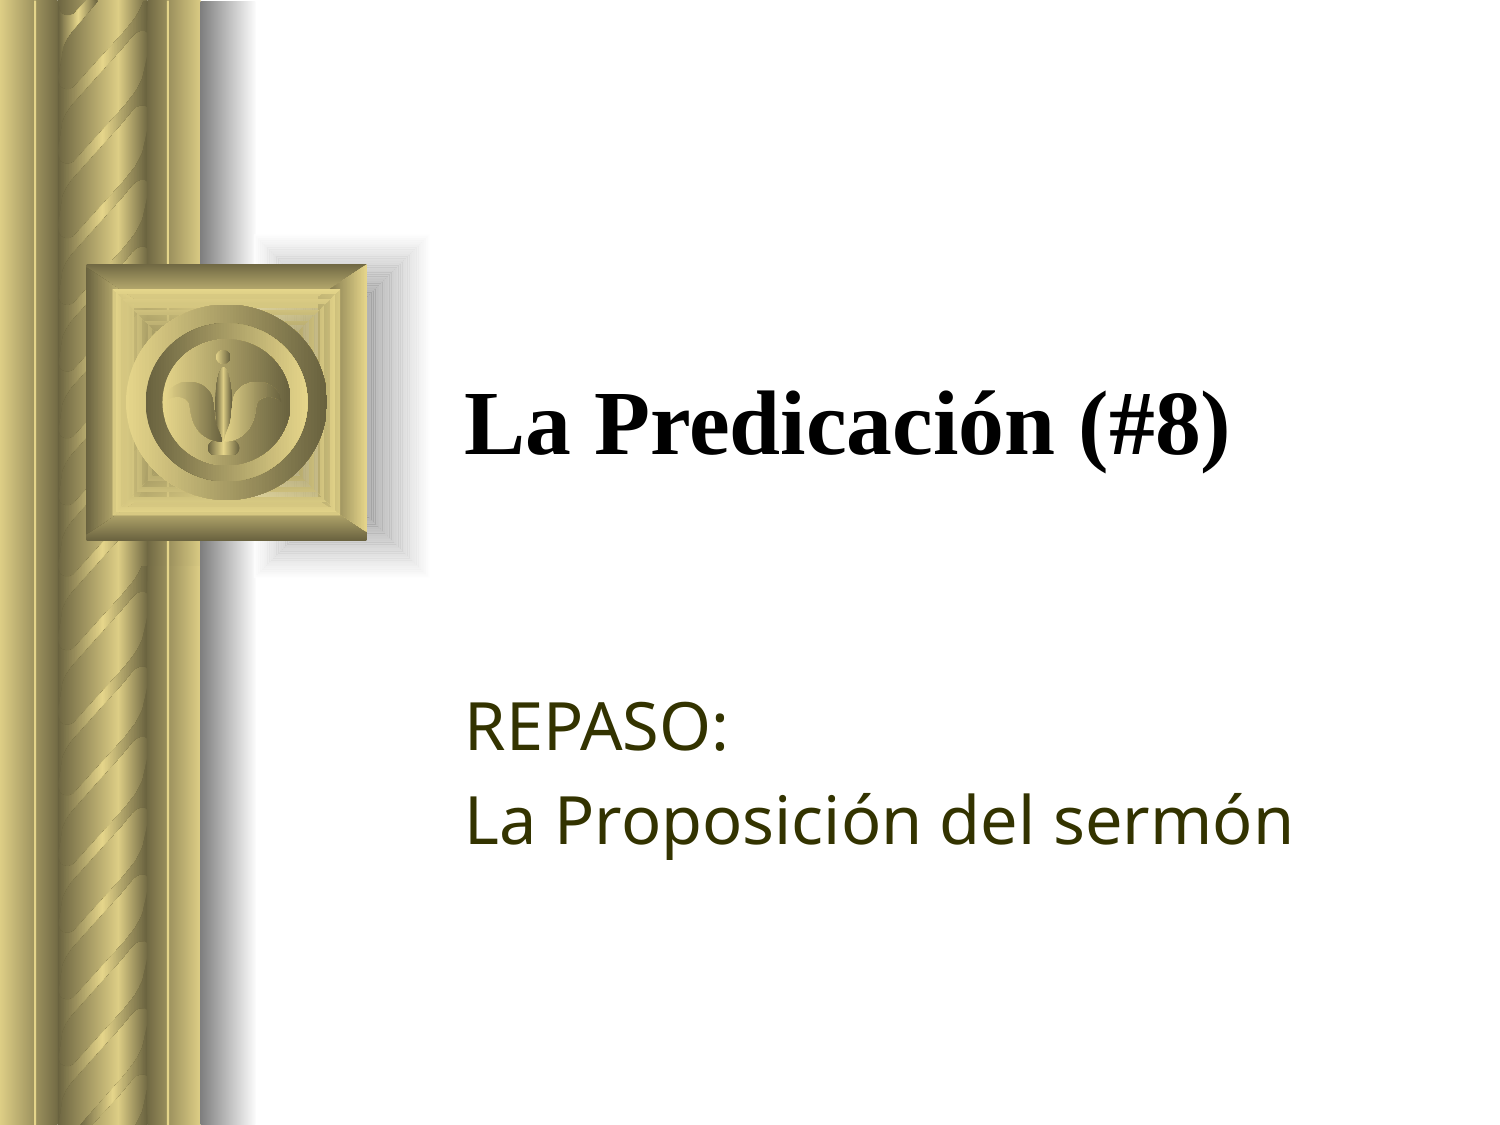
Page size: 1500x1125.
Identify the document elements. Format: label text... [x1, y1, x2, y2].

subtitle REPASO: La Proposición del sermón [449, 676, 1475, 888]
title La Predicación (#8) [449, 226, 1475, 610]
